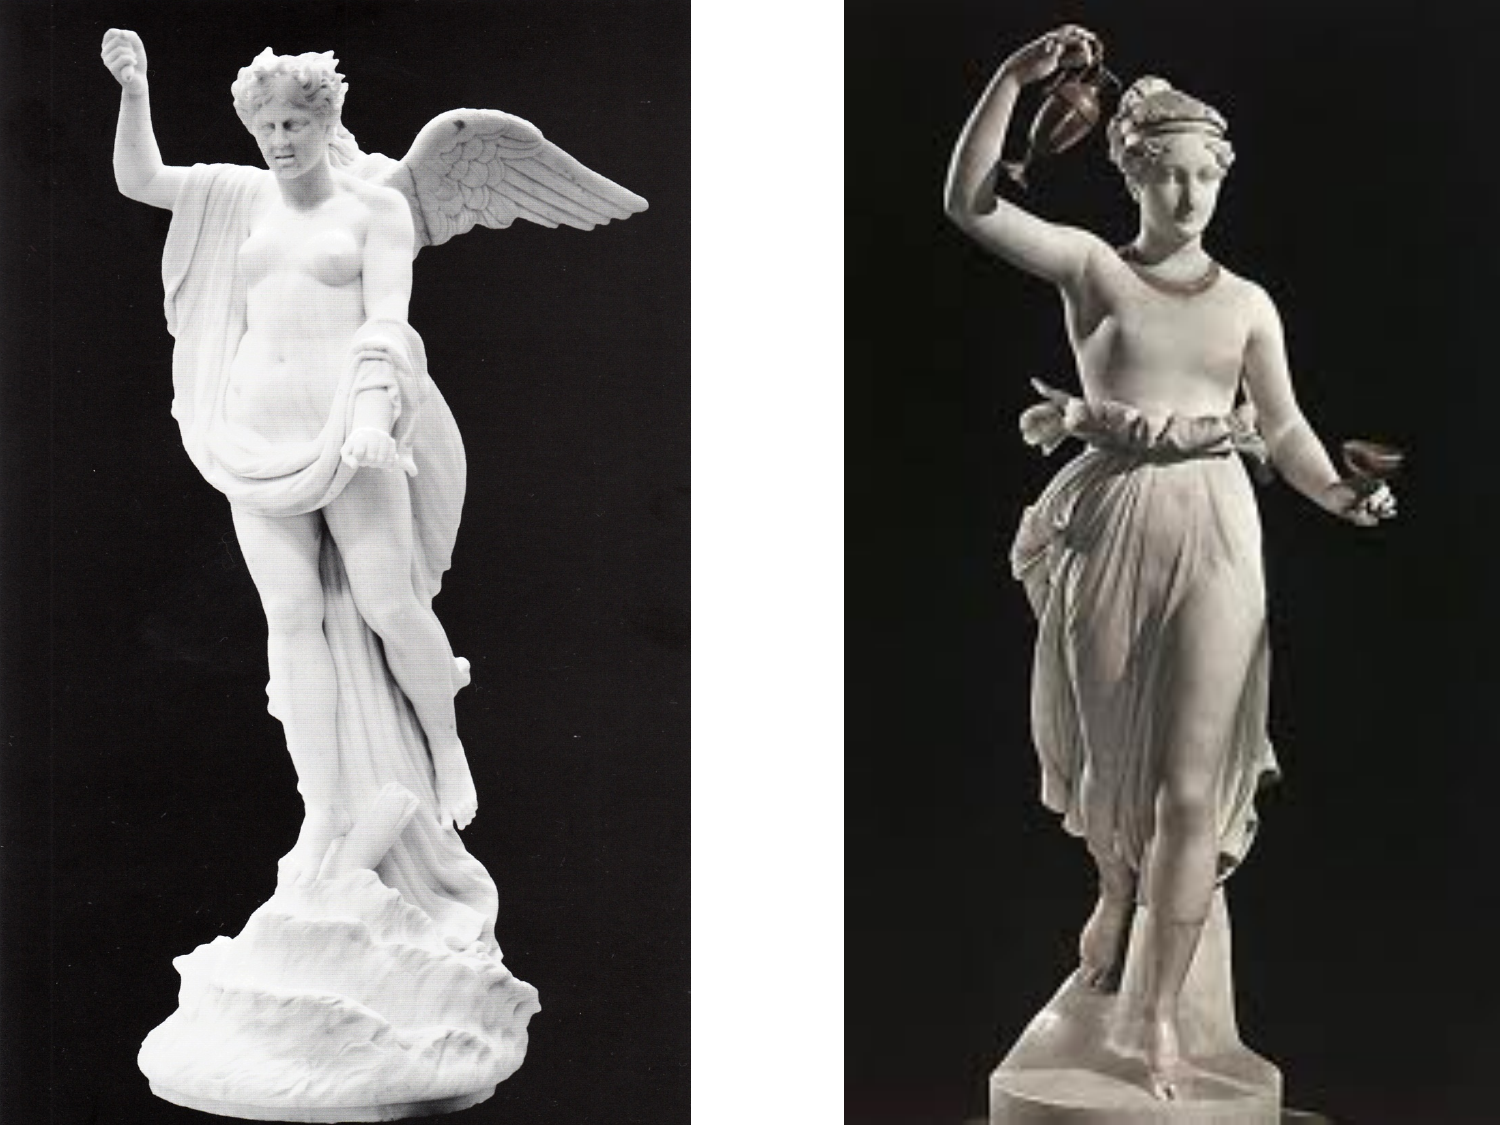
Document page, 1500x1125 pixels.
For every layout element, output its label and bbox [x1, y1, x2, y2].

picture [0, 0, 692, 1125]
picture [844, 0, 1500, 1125]
